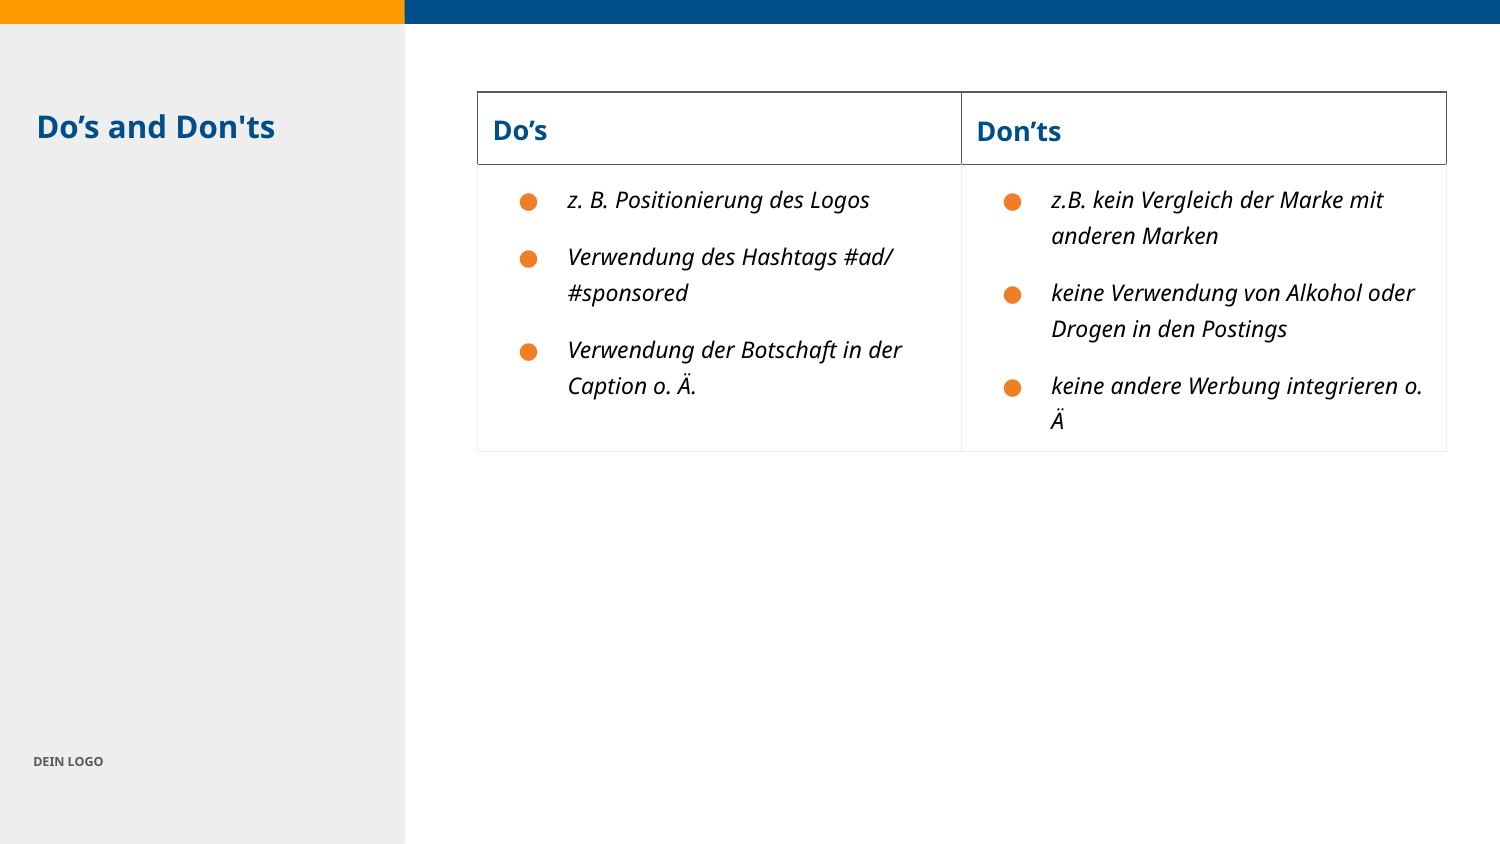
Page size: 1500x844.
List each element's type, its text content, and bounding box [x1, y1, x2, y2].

table_cell z. B. Positionierung des Logos Verwendung des Hashtags #ad/ #sponsored Verwendung der Botschaft in der Caption o. Ä. [478, 165, 961, 451]
picture [27, 745, 276, 828]
table_cell z.B. kein Vergleich der Marke mit anderen Marken keine Verwendung von Alkohol oder Drogen in den Postings keine andere Werbung integrieren o. Ä [962, 165, 1446, 451]
text_box [0, 0, 404, 24]
title Do’s and Don'ts [21, 92, 389, 175]
table_header Do’s [478, 93, 961, 164]
text_box [0, 24, 405, 844]
table_header Don’ts [962, 93, 1446, 164]
text_box [404, 0, 1500, 24]
